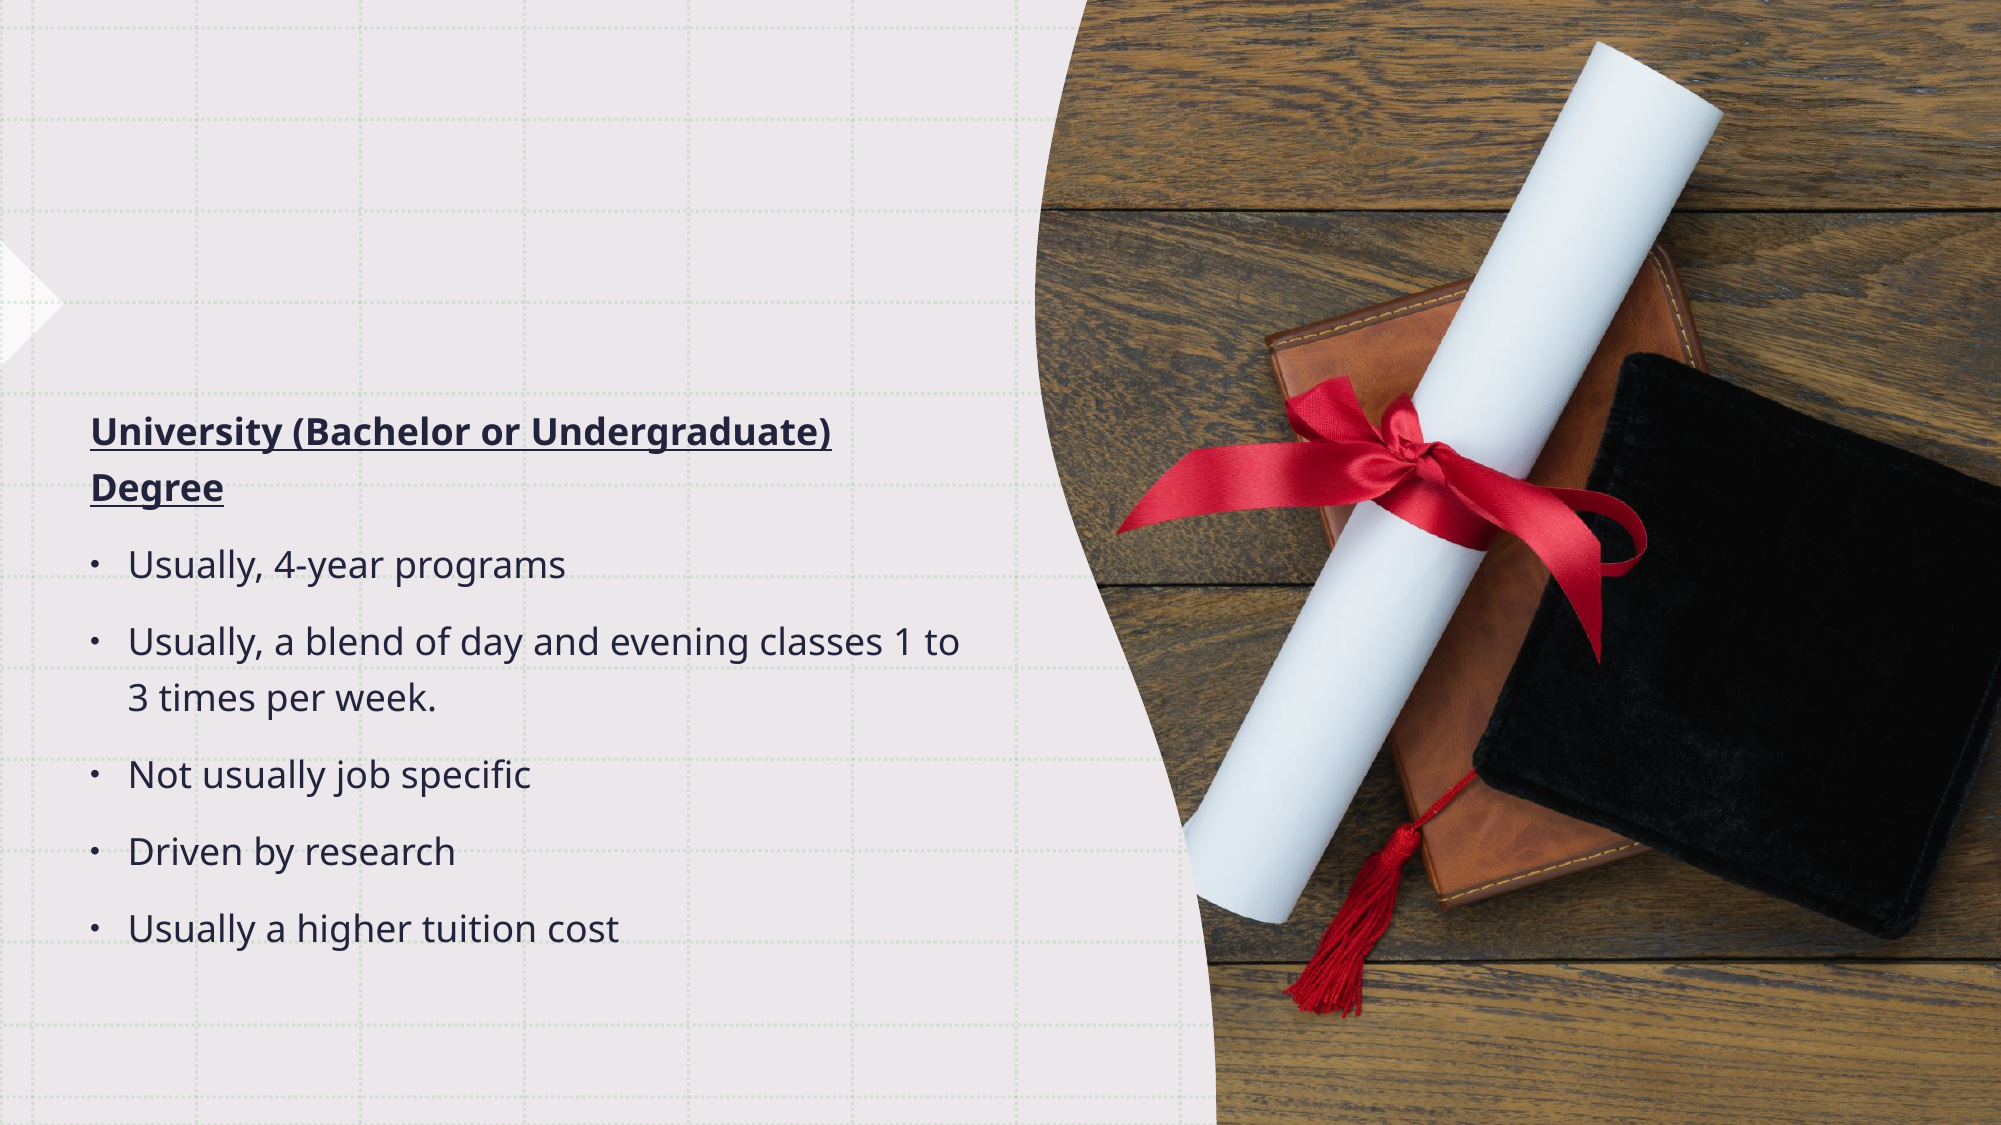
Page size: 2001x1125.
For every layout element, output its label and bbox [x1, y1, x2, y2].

text_box [0, 0, 1034, 1125]
picture [1034, 0, 2001, 1125]
